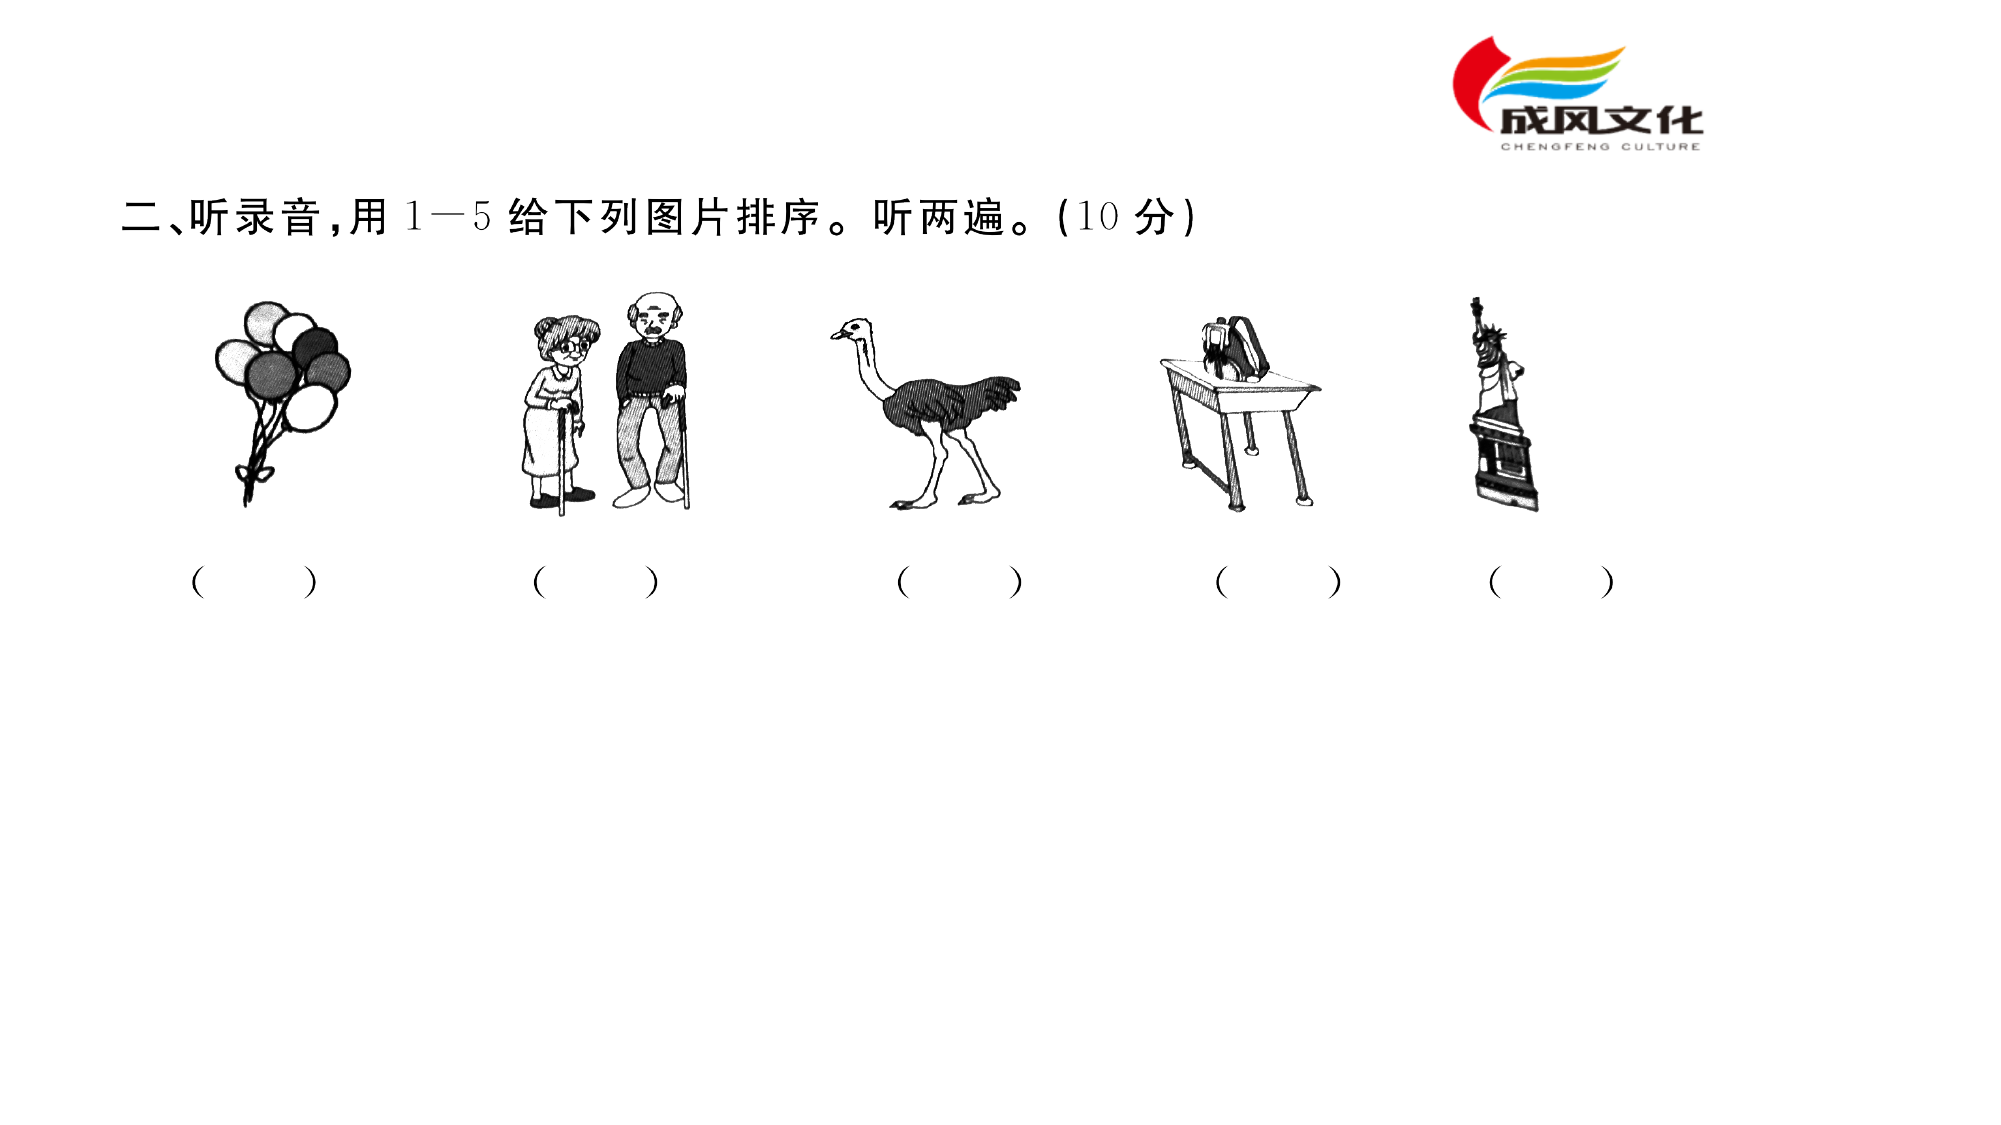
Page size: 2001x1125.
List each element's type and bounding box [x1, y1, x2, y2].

picture [118, 30, 2000, 618]
